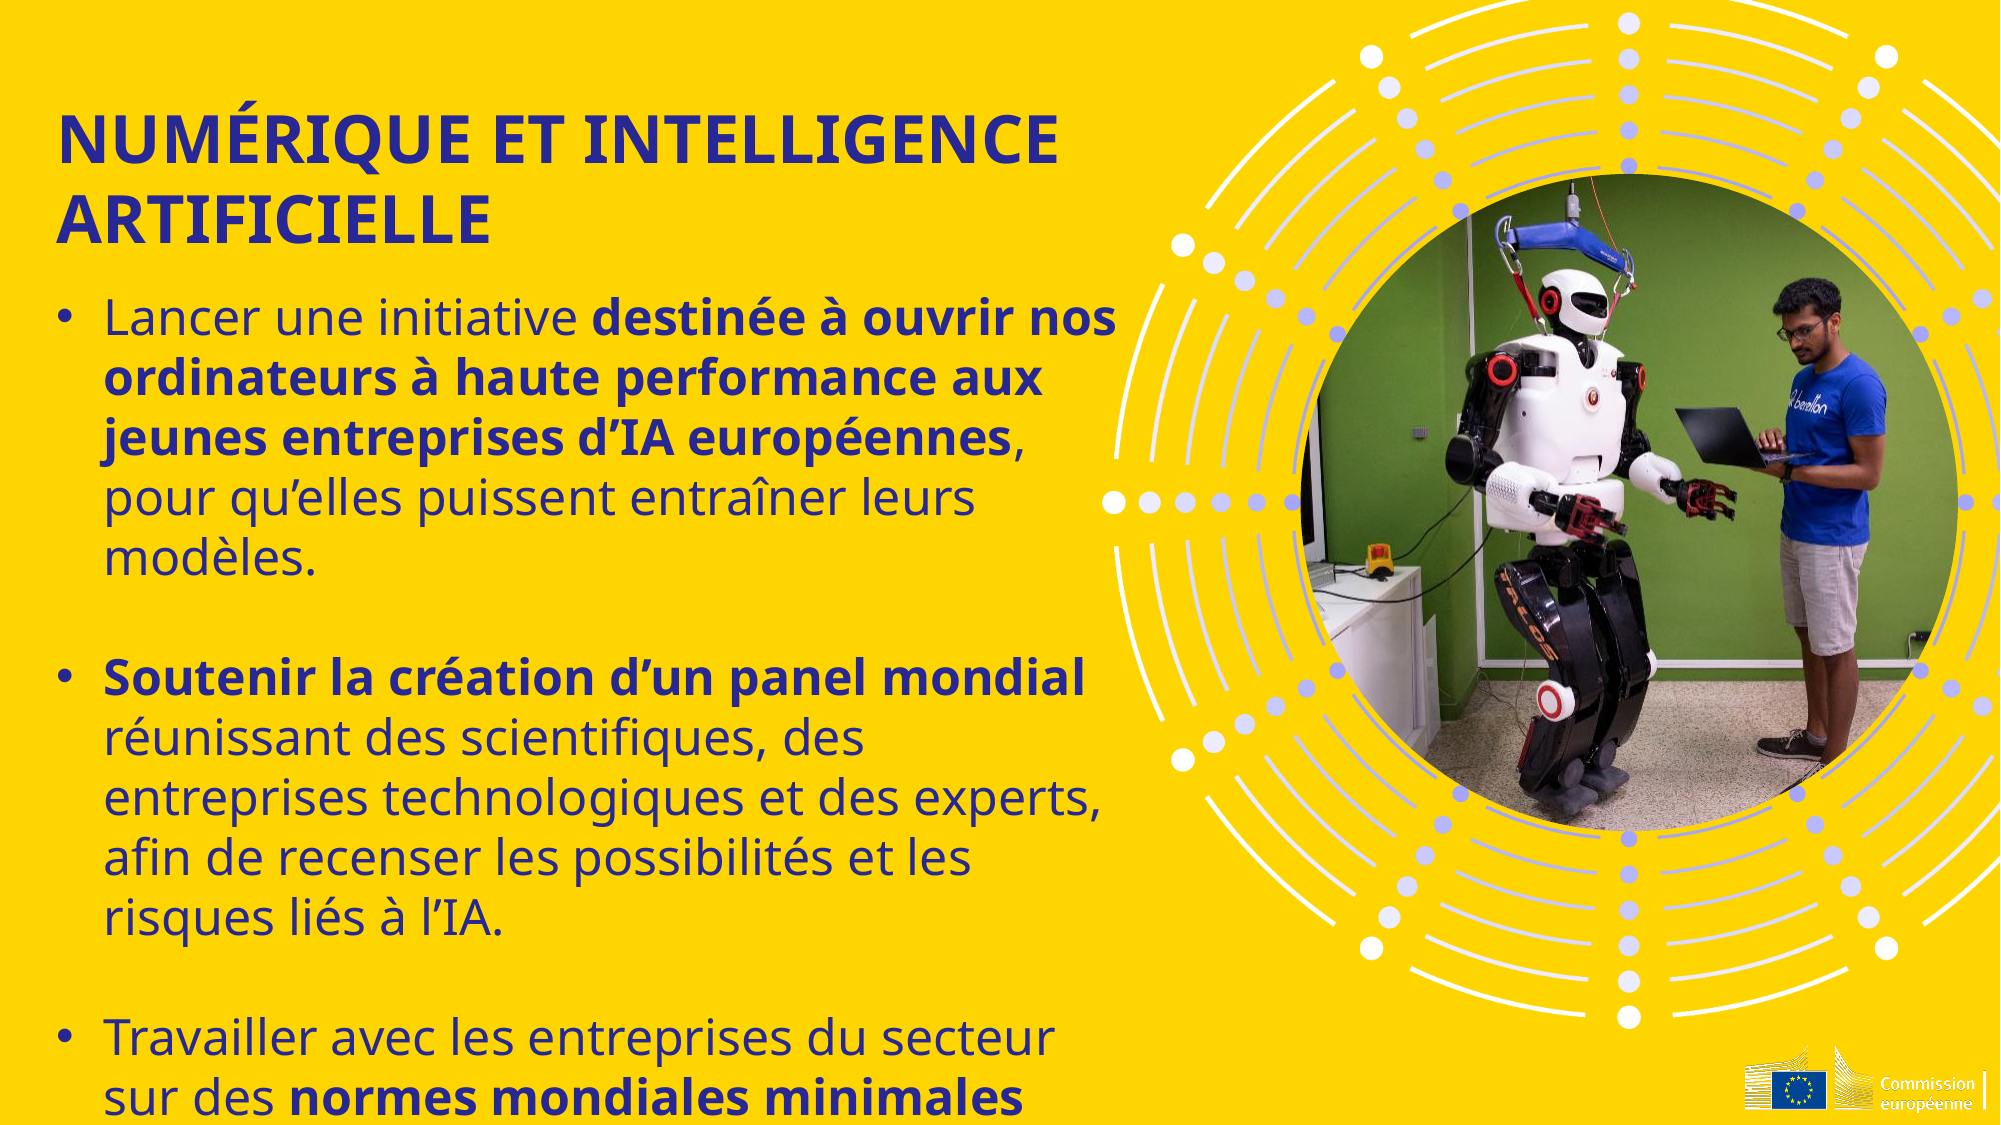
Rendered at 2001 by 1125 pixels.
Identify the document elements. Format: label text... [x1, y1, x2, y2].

picture [1745, 1045, 1986, 1113]
picture [1102, 0, 2000, 1029]
text_box NUMÉRIQUE ET INTELLIGENCE ARTIFICIELLE [41, 89, 1102, 264]
text_box Lancer une initiative destinée à ouvrir nos ordinateurs à haute performance aux jeunes entreprises d’IA européennes, pour qu’elles puissent entraîner leurs modèles. Soutenir la création d’un panel mondial réunissant des scientifiques, des entreprises technologiques et des experts, afin de recenser les possibilités et les risques liés à l’IA. Travailler avec les entreprises du secteur sur des normes mondiales minimales pour une utilisation sûre et éthique de l’IA. [42, 278, 1141, 1125]
